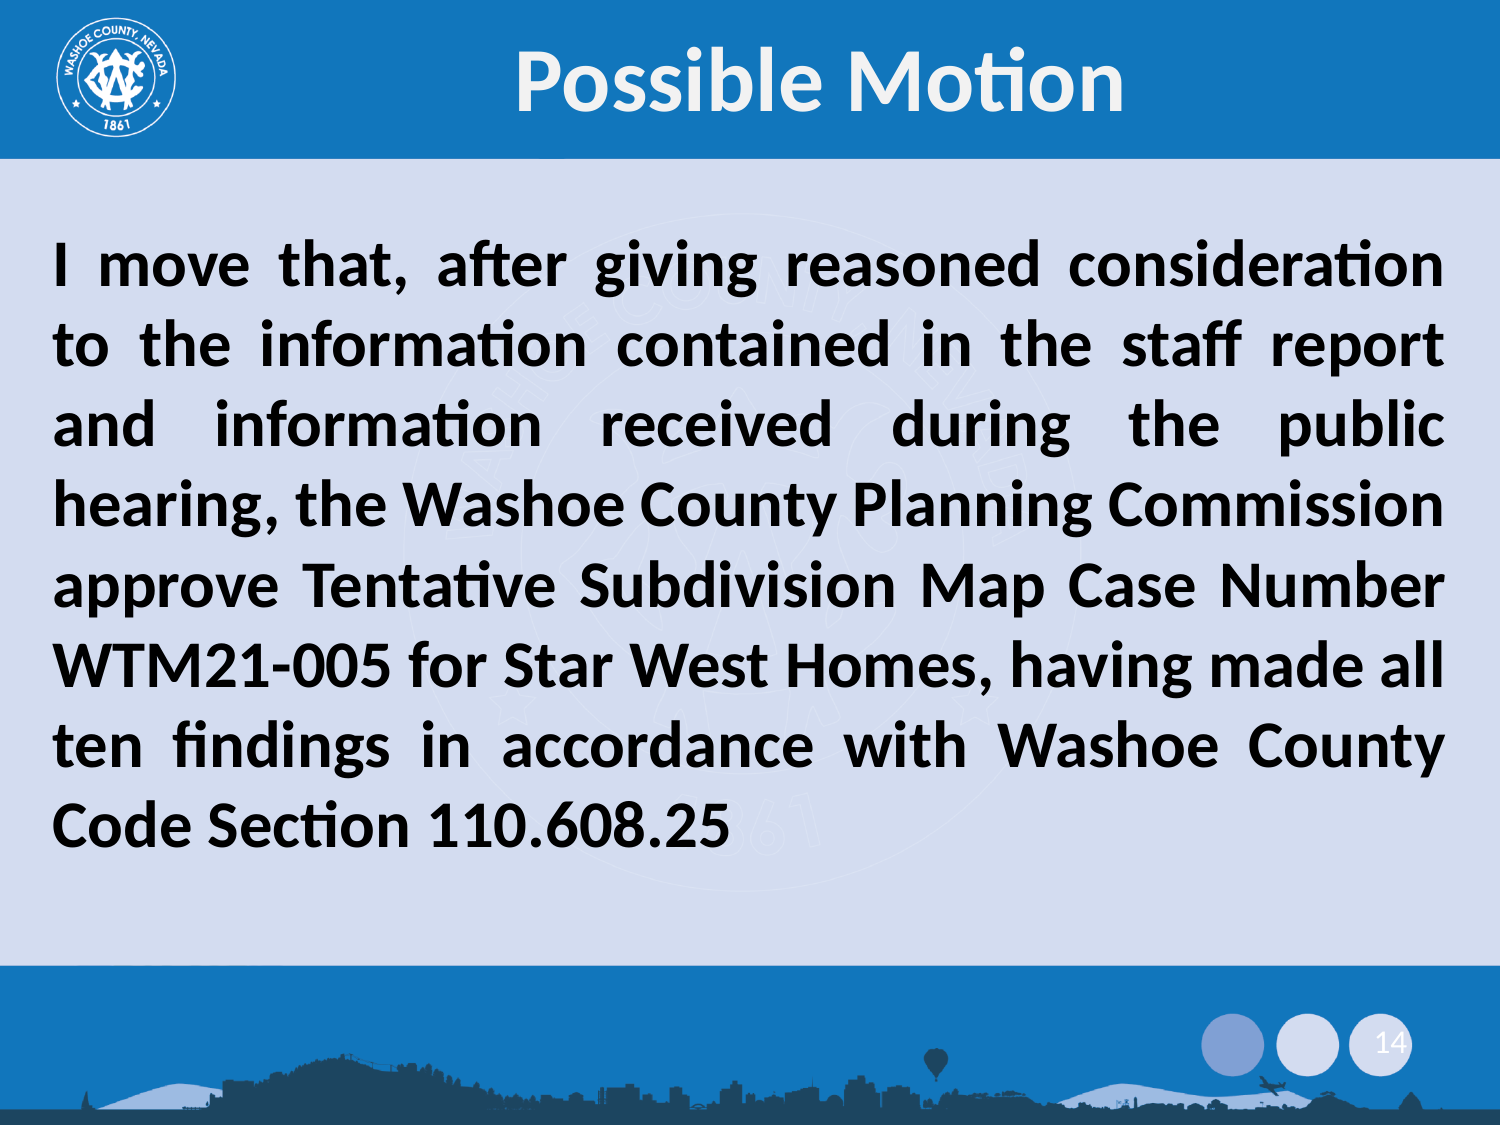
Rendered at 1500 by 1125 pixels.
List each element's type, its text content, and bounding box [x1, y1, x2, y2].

picture [0, 0, 1500, 1125]
list I move that, after giving reasoned consideration to the information contained in the staff report and information received during the public hearing, the Washoe County Planning Commission approve Tentative Subdivision Map Case Number WTM21-005 for Star West Homes, having made all ten findings in accordance with Washoe County Code Section 110.608.25 [37, 212, 1463, 963]
title Possible Motion [187, 12, 1475, 150]
